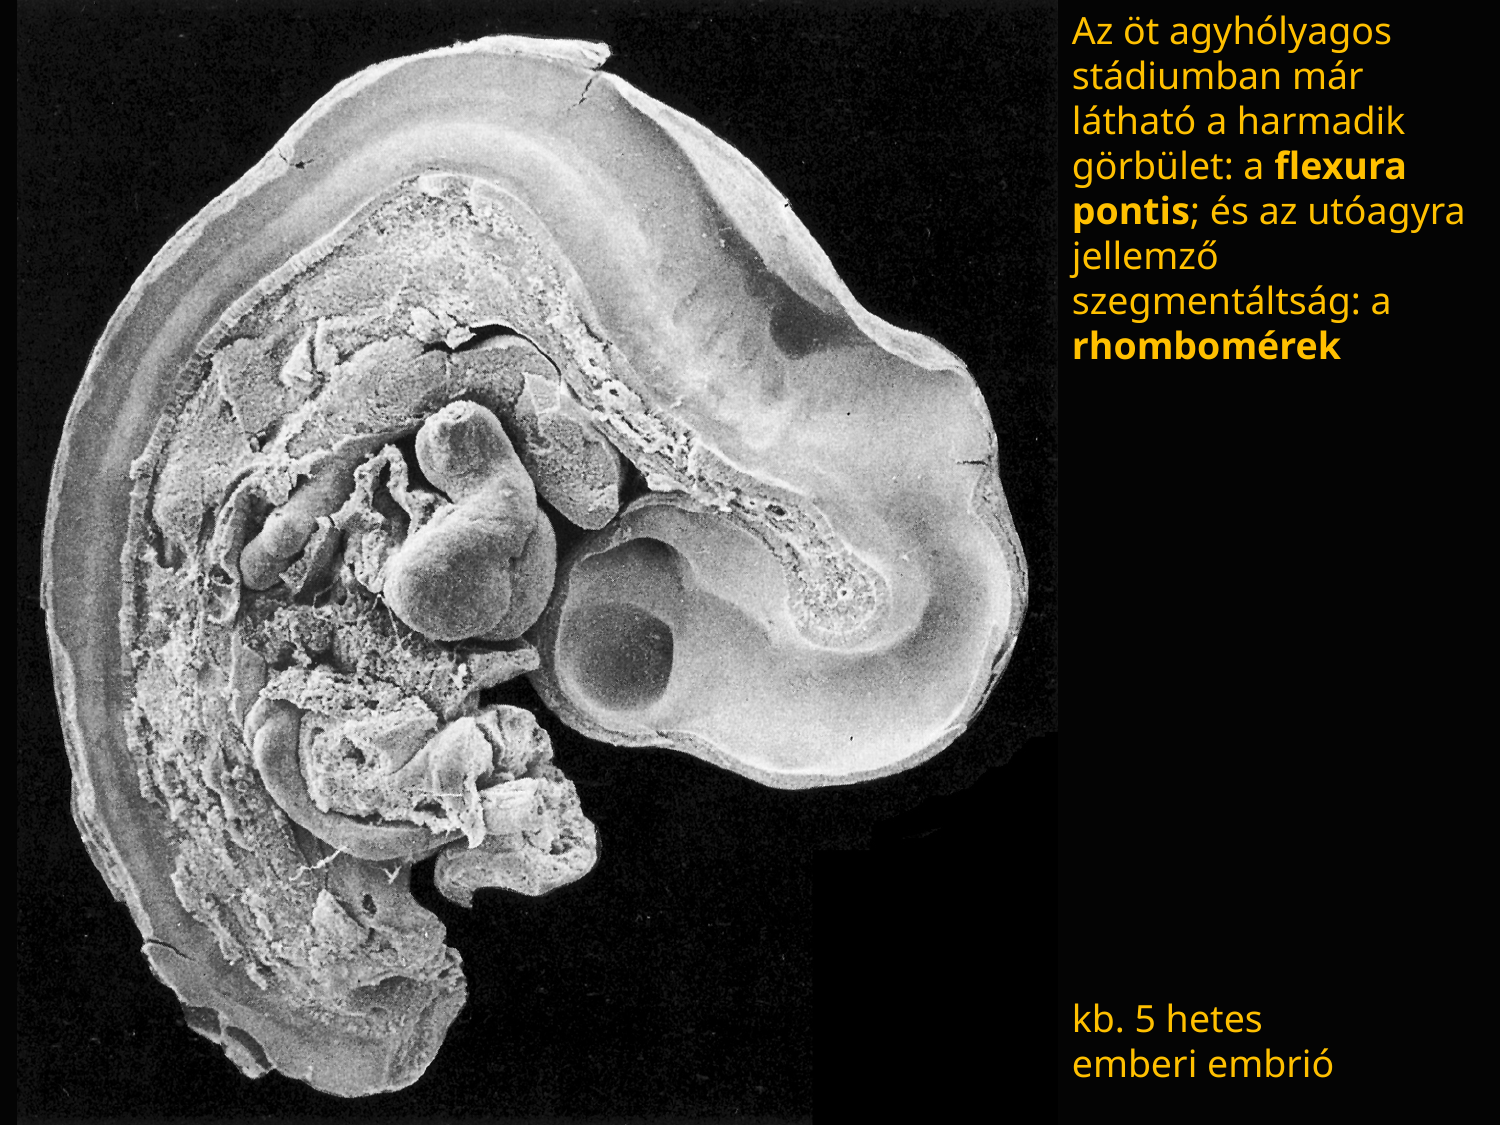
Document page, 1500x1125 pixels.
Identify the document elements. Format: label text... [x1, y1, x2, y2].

picture [17, 0, 1058, 1125]
text_box Az öt agyhólyagos stádiumban már látható a harmadik görbület: a flexura pontis; és az utóagyra jellemző szegmentáltság: a rhombomérek [1060, 0, 1496, 375]
text_box kb. 5 hetes emberi embrió [1063, 987, 1412, 1093]
